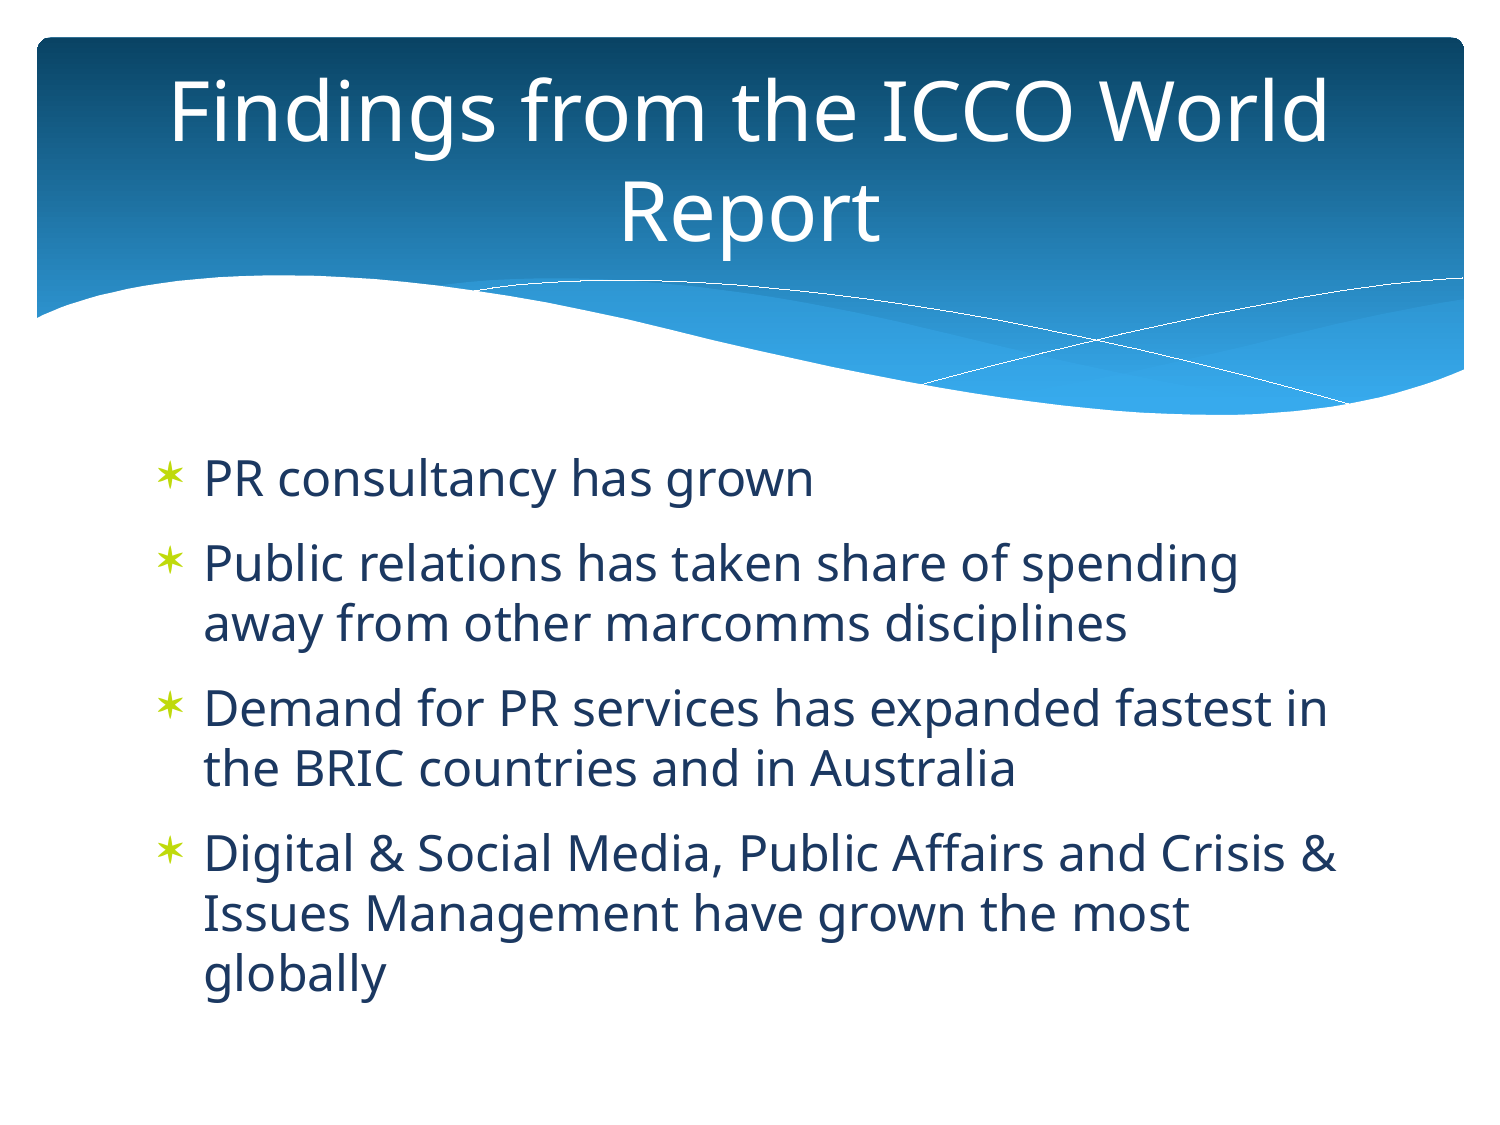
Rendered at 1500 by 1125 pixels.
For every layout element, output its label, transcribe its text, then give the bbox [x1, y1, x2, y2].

title Findings from the ICCO World Report [75, 55, 1425, 261]
list PR consultancy has grown Public relations has taken share of spending away from other marcomms disciplines Demand for PR services has expanded fastest in the BRIC countries and in Australia Digital & Social Media, Public Affairs and Crisis & Issues Management have grown the most globally [143, 438, 1359, 1005]
